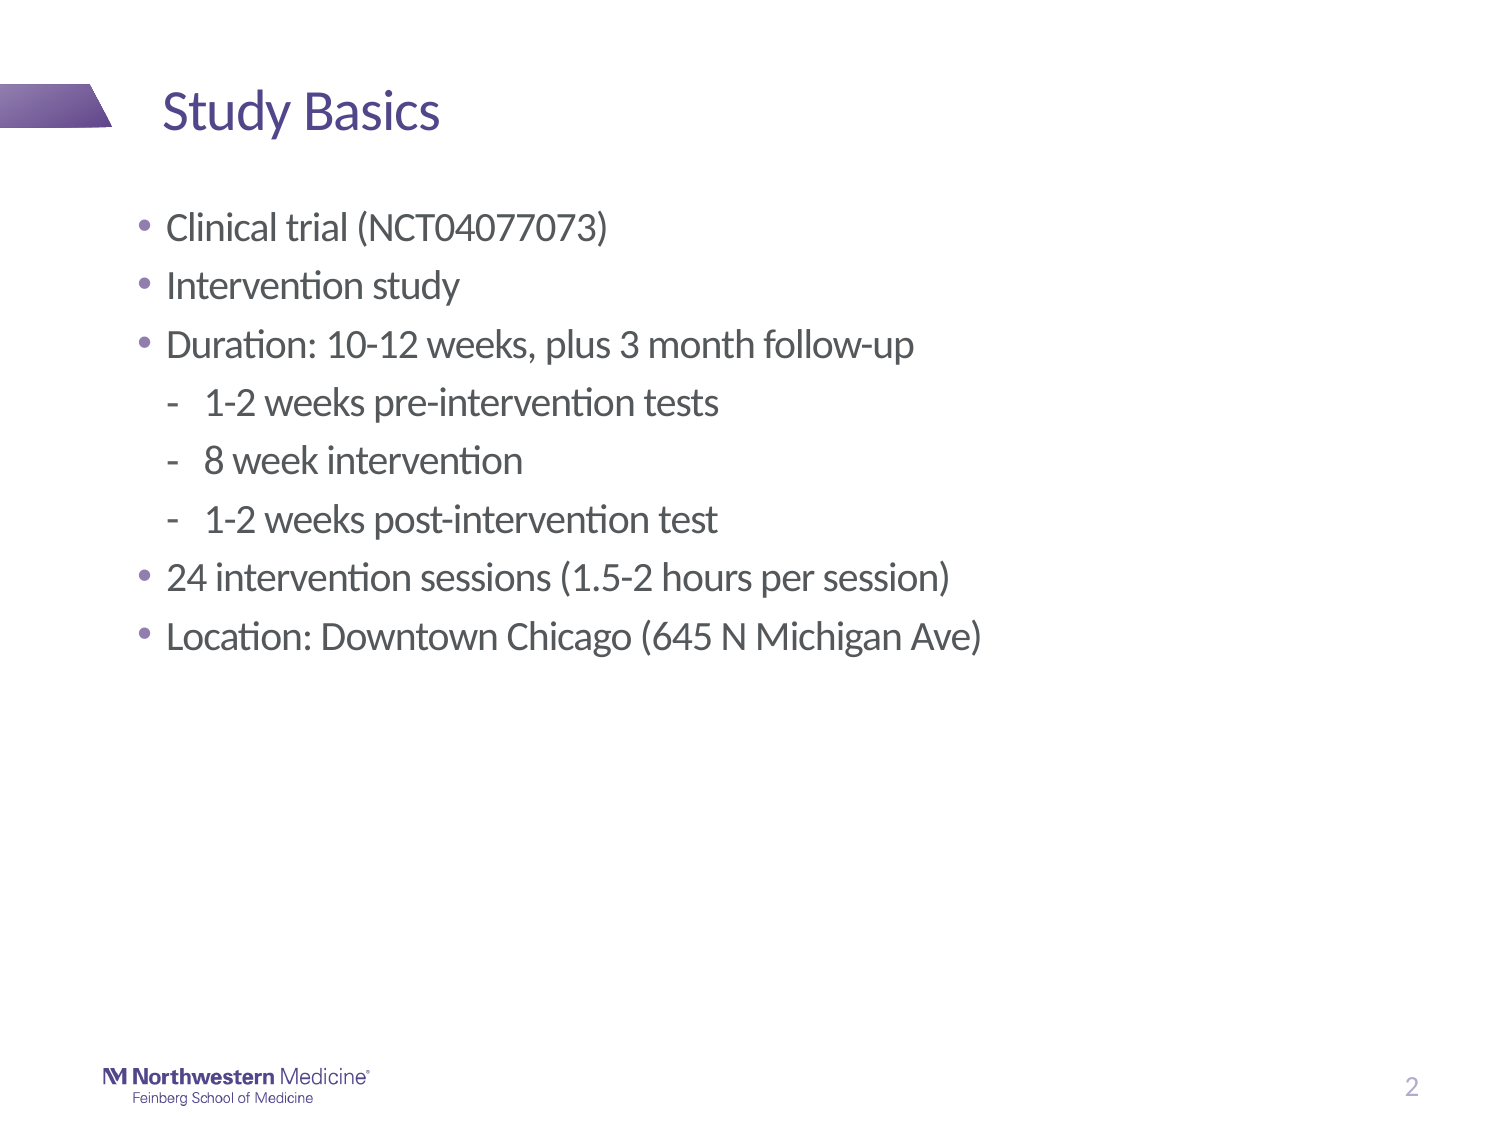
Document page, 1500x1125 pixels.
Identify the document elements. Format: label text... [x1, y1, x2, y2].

picture [97, 1061, 375, 1114]
list Clinical trial (NCT04077073) Intervention study Duration: 10-12 weeks, plus 3 month follow-up 1-2 weeks pre-intervention tests 8 week intervention 1-2 weeks post-intervention test 24 intervention sessions (1.5-2 hours per session) Location: Downtown Chicago (645 N Michigan Ave) [137, 200, 1294, 963]
slide_number 2 [1362, 1063, 1420, 1102]
title Study Basics [162, 24, 1428, 150]
